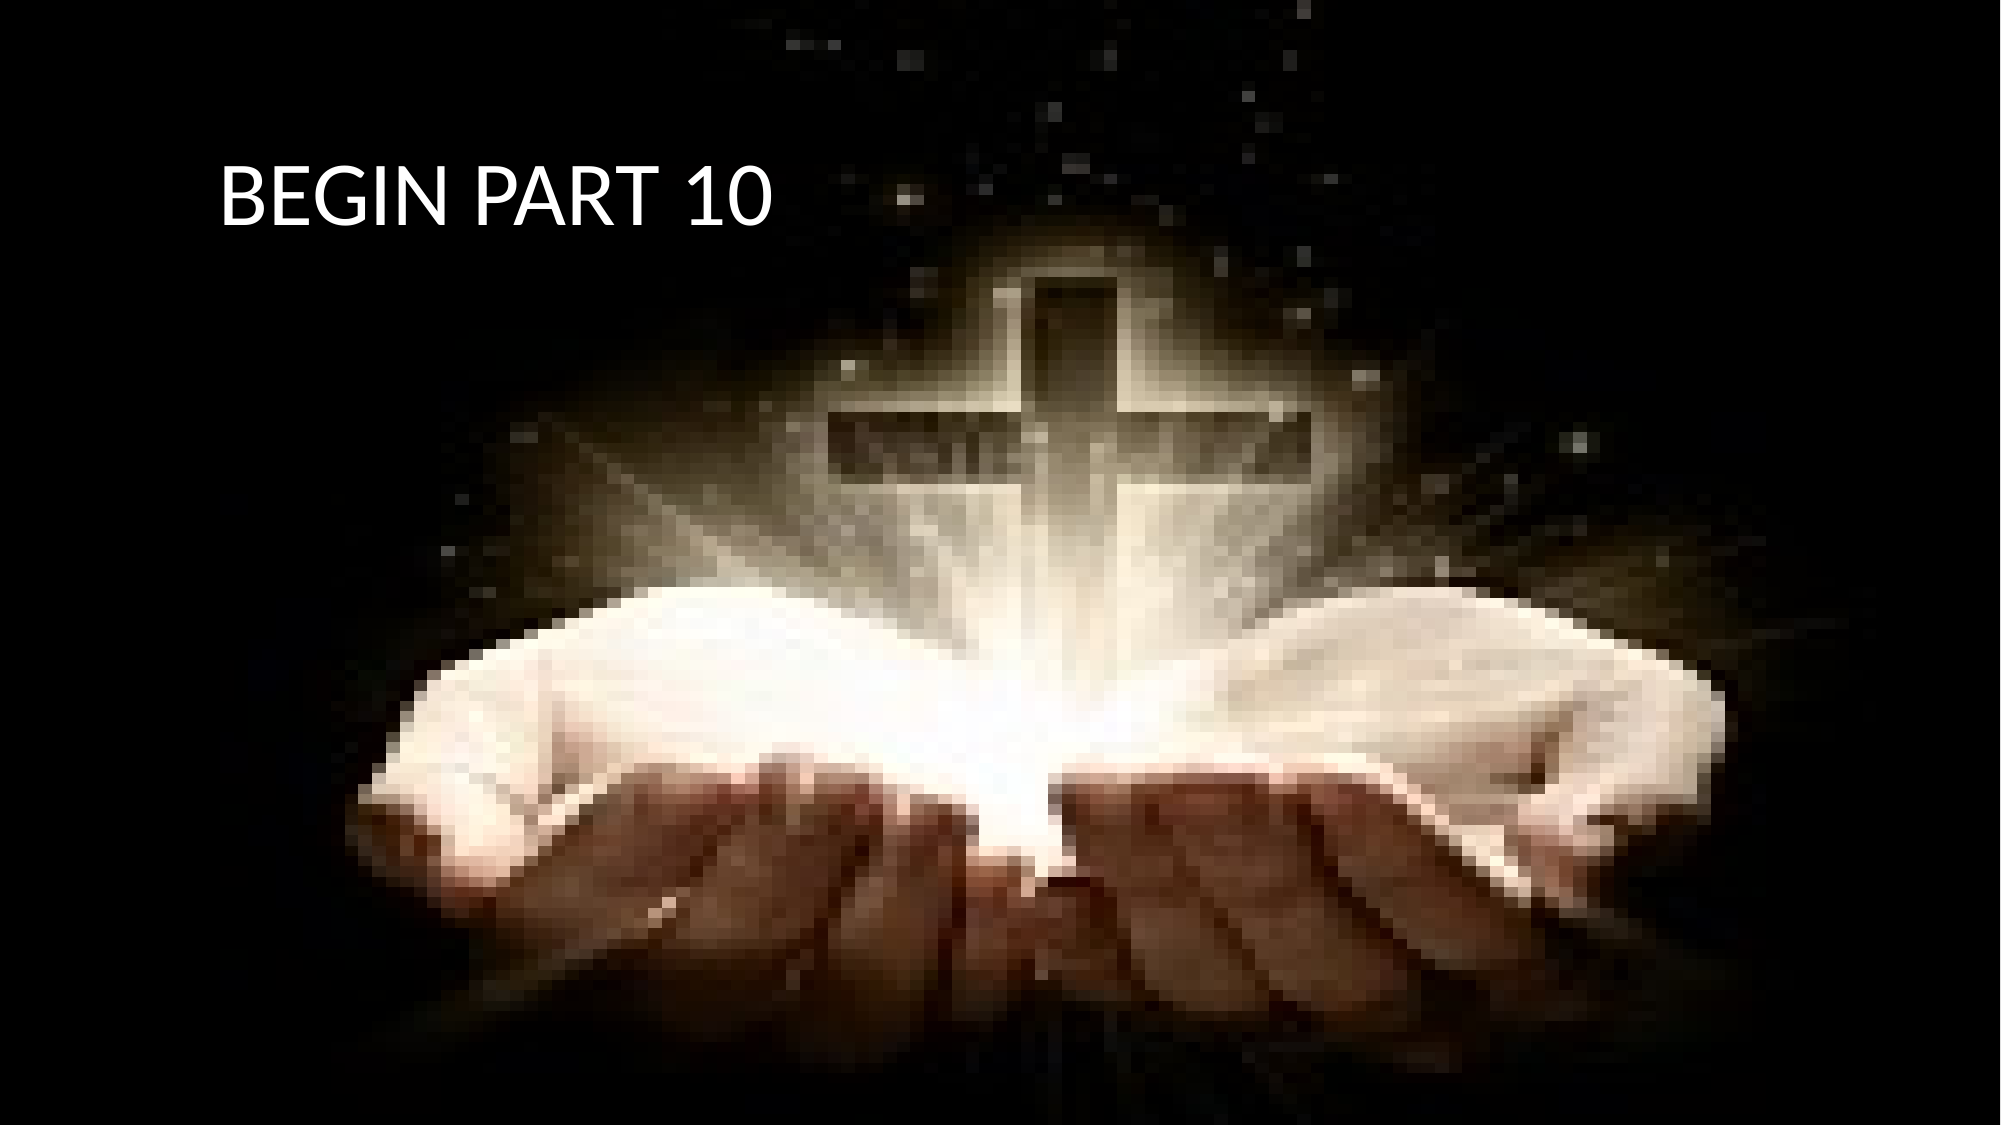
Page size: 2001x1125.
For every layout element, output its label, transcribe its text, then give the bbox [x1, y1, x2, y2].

text_box BEGIN PART 10 [203, 126, 790, 251]
picture [0, 0, 2001, 1125]
